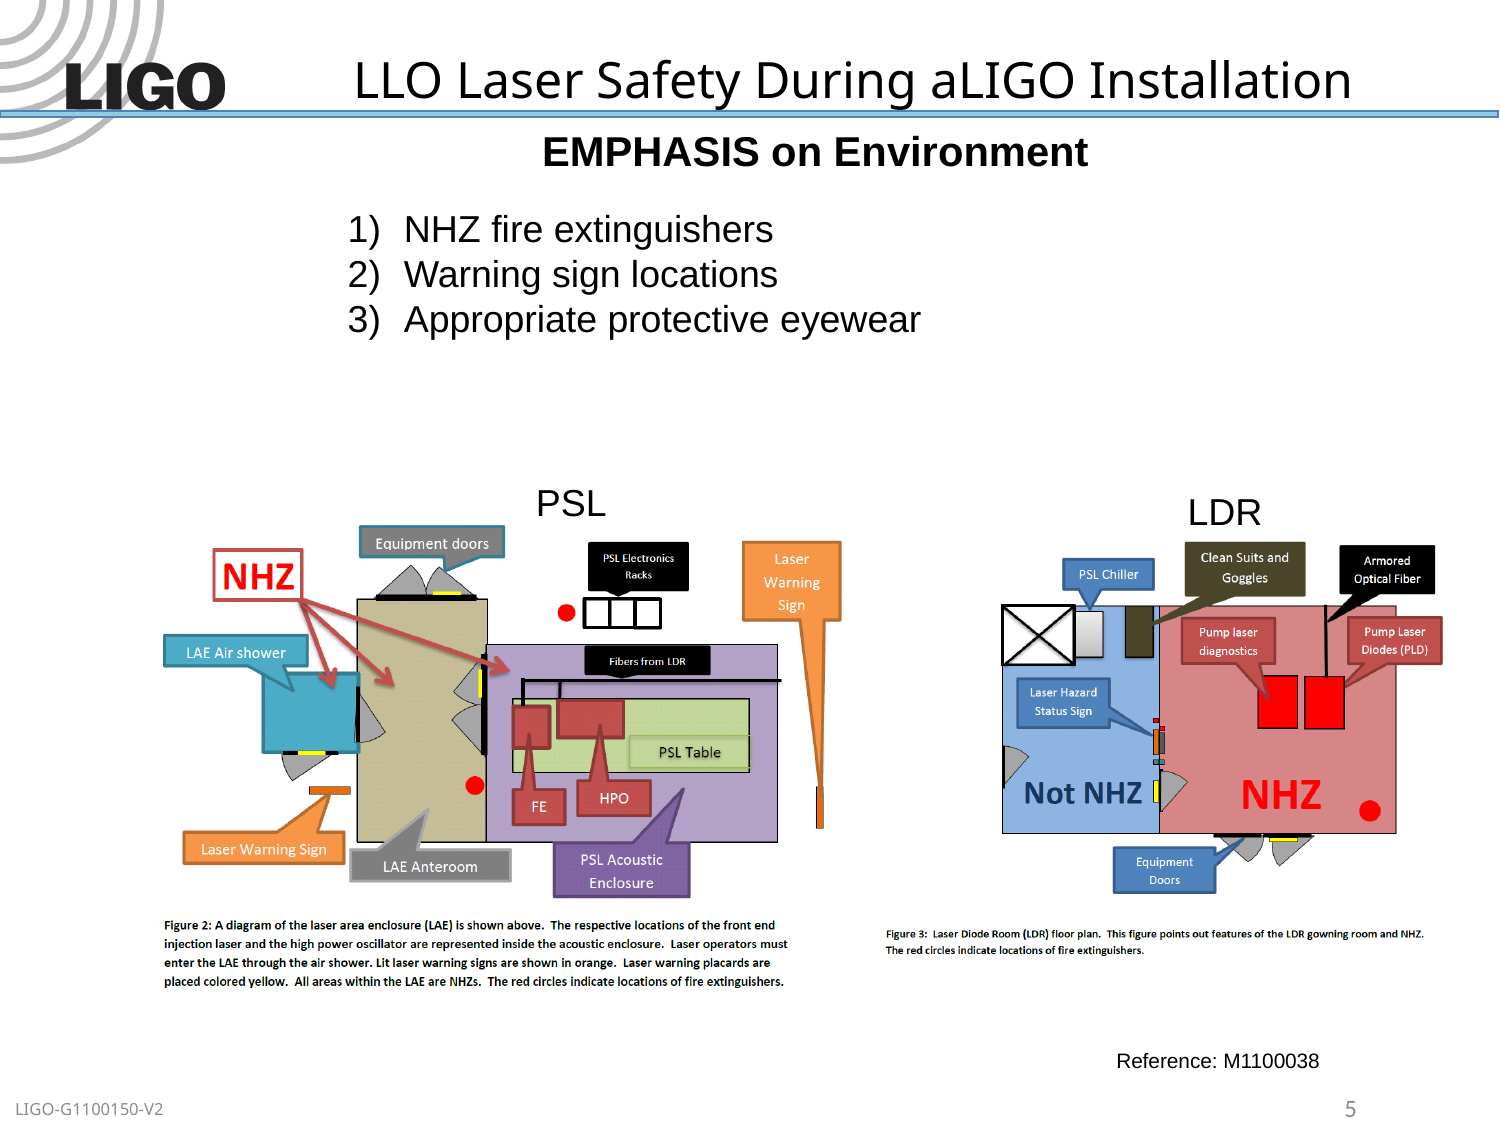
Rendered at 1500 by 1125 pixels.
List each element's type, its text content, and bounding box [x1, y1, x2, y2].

text_box NHZ fire extinguishers Warning sign locations Appropriate protective eyewear [333, 197, 1256, 393]
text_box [154, 471, 856, 1008]
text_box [873, 479, 1460, 965]
picture [0, 118, 225, 164]
slide_number 5 [1262, 1090, 1373, 1125]
text_box Reference: M1100038 [1066, 1040, 1376, 1081]
title LLO Laser Safety During aLIGO Installation [283, 45, 1425, 112]
slide_number LIGO-G1100150-V2 [0, 1093, 209, 1125]
picture [0, 0, 225, 110]
text_box EMPHASIS on Environment [429, 116, 1213, 182]
